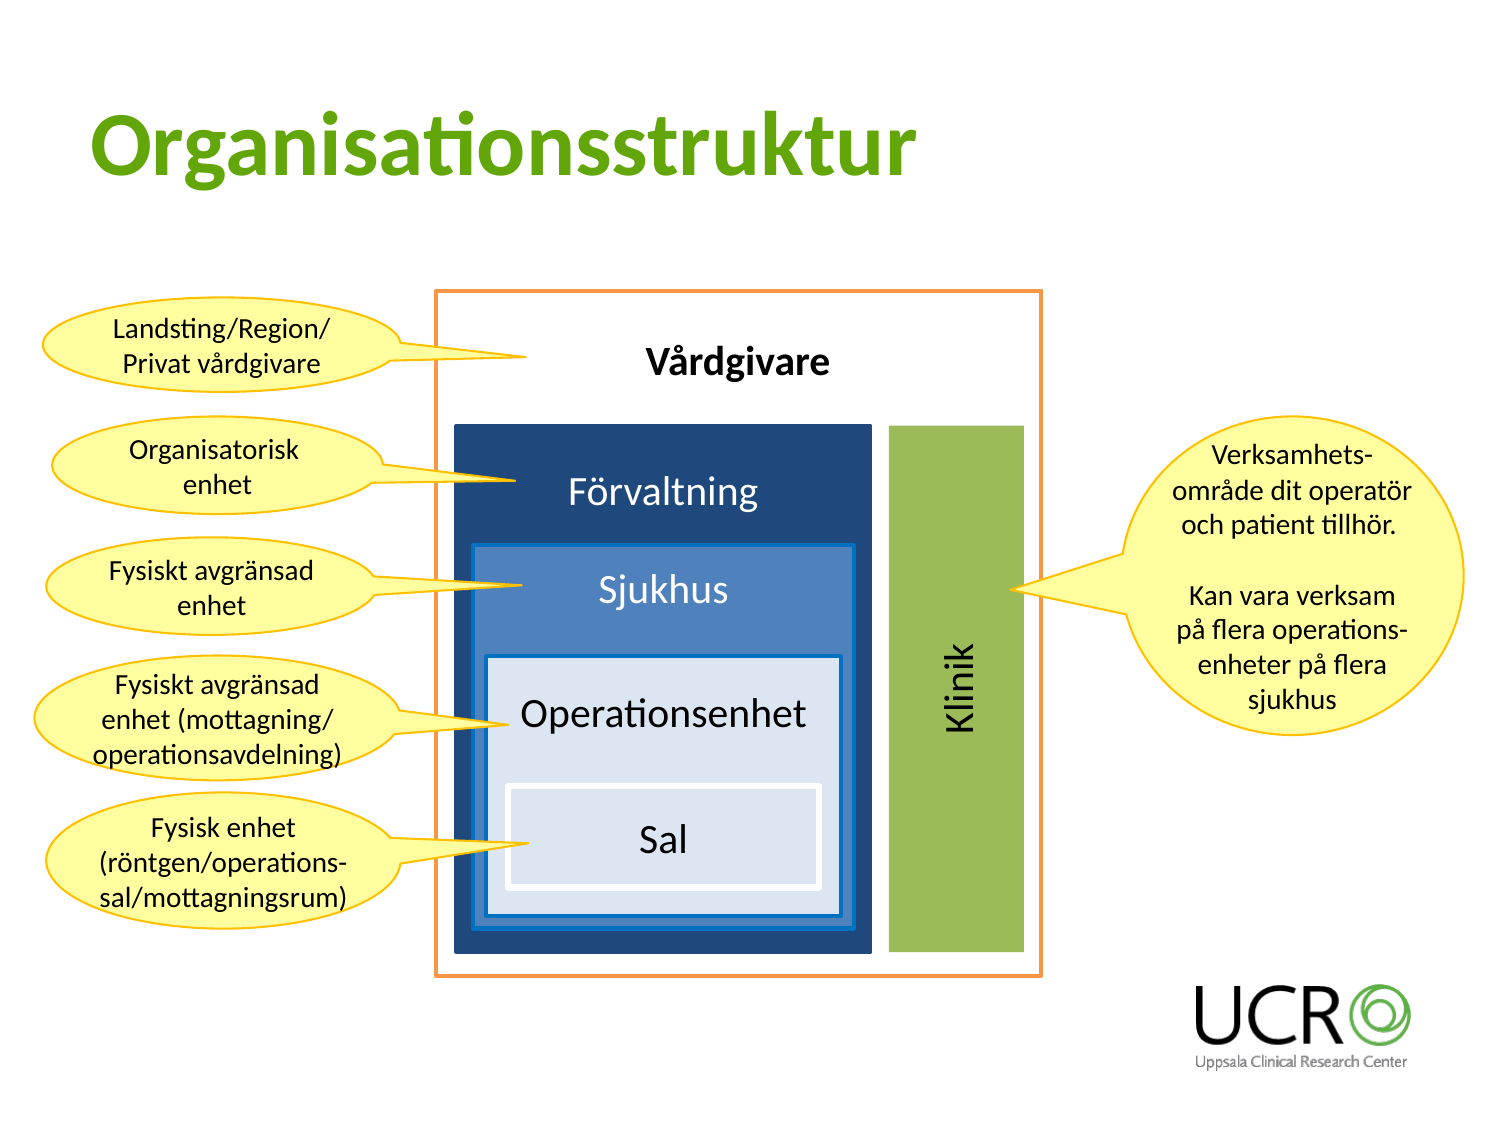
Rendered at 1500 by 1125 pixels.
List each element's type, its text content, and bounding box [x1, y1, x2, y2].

text_box Sjukhus [471, 543, 856, 931]
picture [1196, 984, 1411, 1071]
text_box Operationsenhet [484, 654, 843, 918]
text_box Klinik [887, 424, 1026, 954]
title Organisationsstruktur [75, 45, 1425, 233]
text_box Förvaltning [454, 424, 872, 954]
text_box Vårdgivare [434, 289, 1043, 978]
text_box Organisatorisk enhet [50, 414, 518, 517]
text_box Fysisk enhet (röntgen/operations-sal/mottagningsrum) [44, 790, 531, 931]
text_box Fysiskt avgränsad enhet (mottagning/ operationsavdelning) [32, 653, 511, 783]
text_box Sal [506, 784, 821, 890]
text_box Fysiskt avgränsad enhet [44, 535, 524, 637]
text_box Verksamhets- område dit operatör och patient tillhör. Kan vara verksam på flera operations-enheter på flera sjukhus [1008, 414, 1466, 738]
text_box Landsting/Region/ Privat vårdgivare [40, 295, 528, 394]
